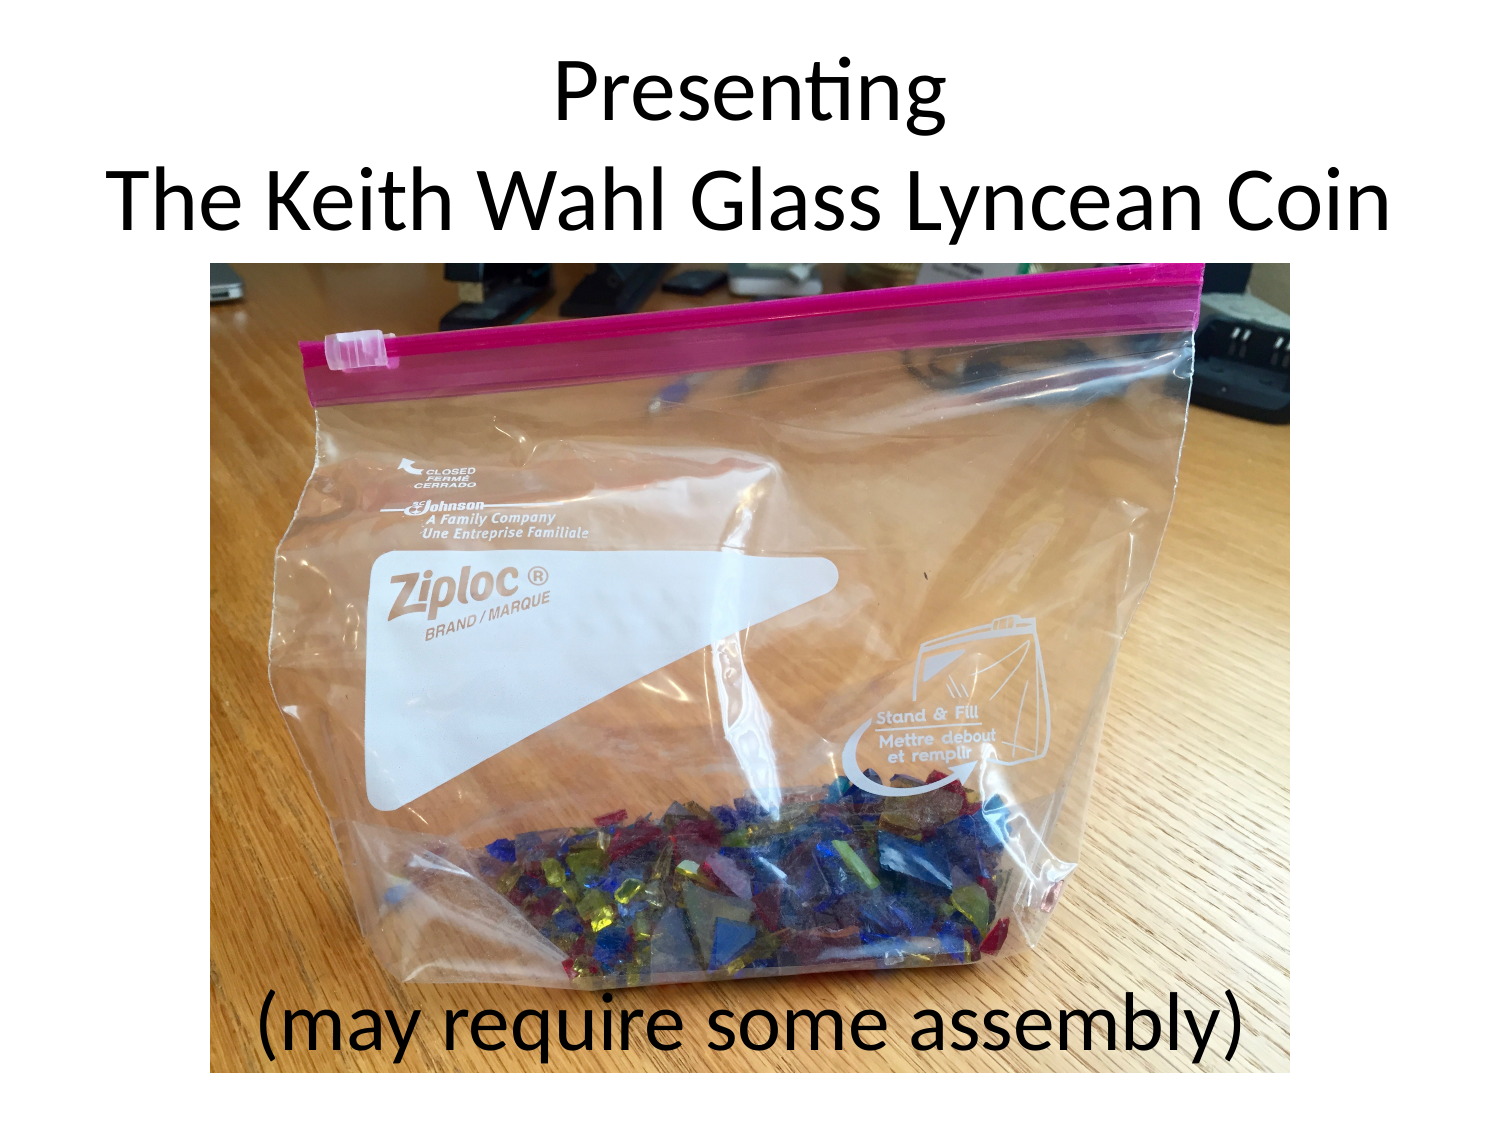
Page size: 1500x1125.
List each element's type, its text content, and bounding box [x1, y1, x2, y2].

picture [209, 263, 1290, 1074]
text_box (may require some assembly) [76, 923, 1427, 1111]
title Presenting The Keith Wahl Glass Lyncean Coin [0, 45, 1500, 233]
